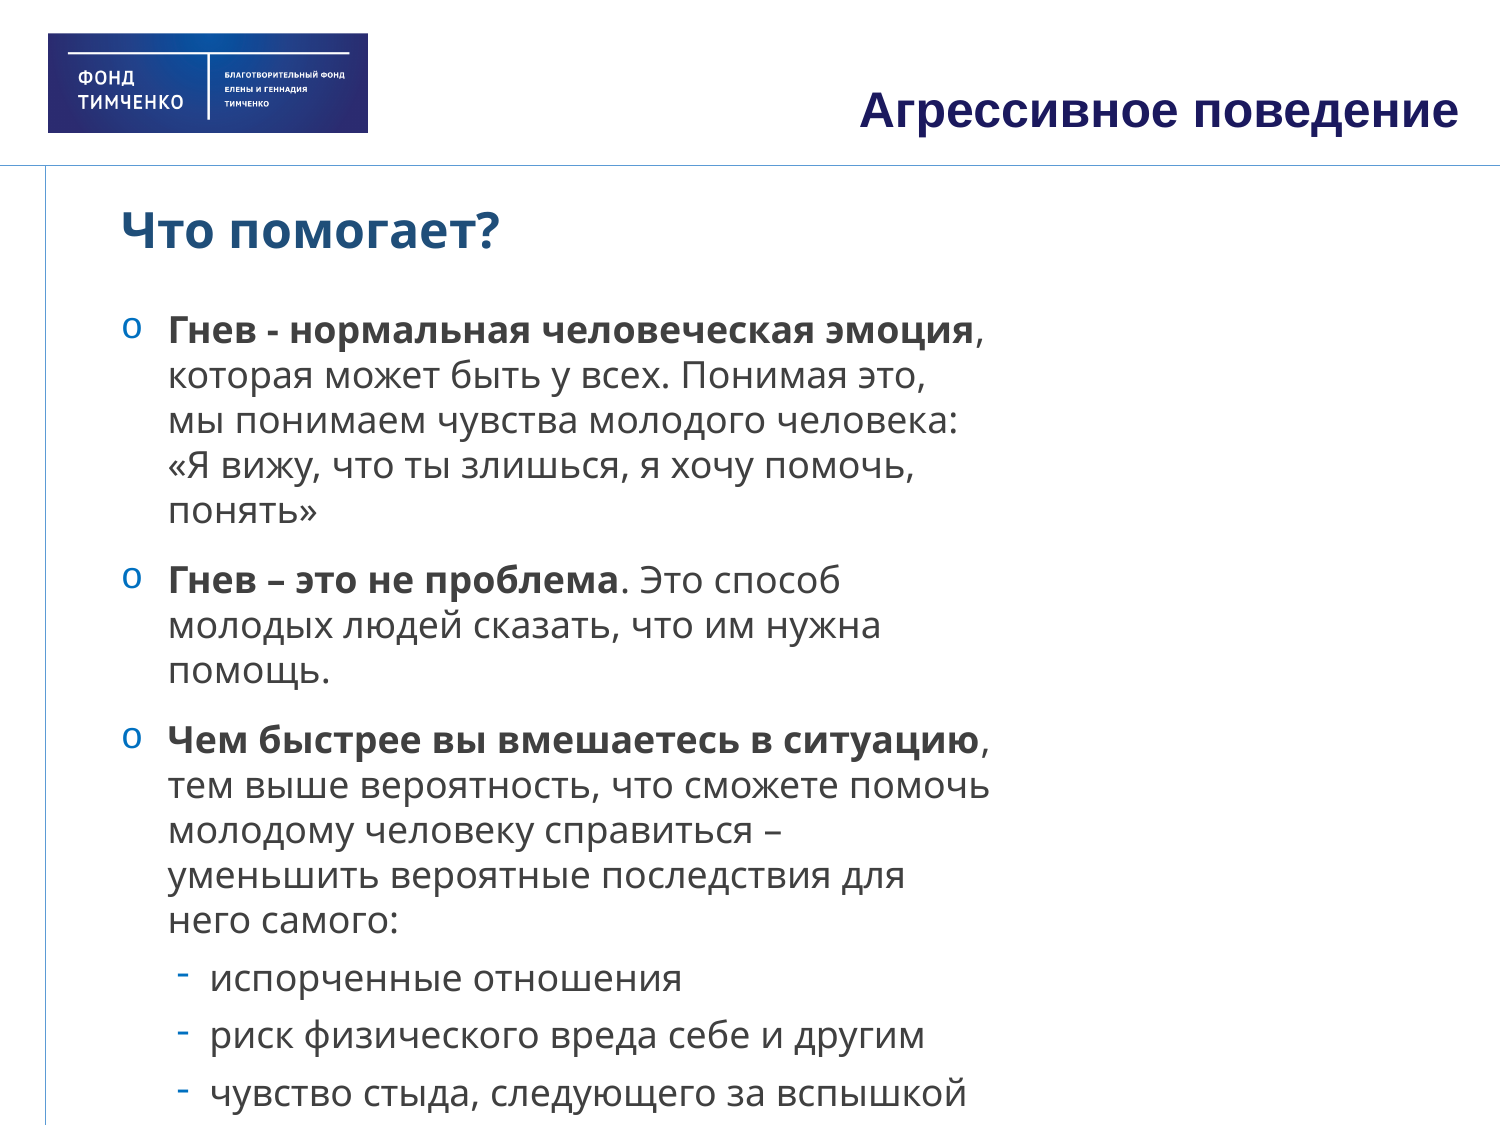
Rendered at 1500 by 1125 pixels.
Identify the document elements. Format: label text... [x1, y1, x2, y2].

text_box Гнев - нормальная человеческая эмоция, которая может быть у всех. Понимая это, мы понимаем чувства молодого человека: «Я вижу, что ты злишься, я хочу помочь, понять» Гнев – это не проблема. Это способ молодых людей сказать, что им нужна помощь. Чем быстрее вы вмешаетесь в ситуацию, тем выше вероятность, что сможете помочь молодому человеку справиться – уменьшить вероятные последствия для него самого: испорченные отношения риск физического вреда себе и другим чувство стыда, следующего за вспышкой [105, 298, 1008, 1035]
text_box Агрессивное поведение [607, 69, 1475, 145]
picture [48, 33, 368, 134]
text_box Что помогает? [105, 196, 1316, 268]
